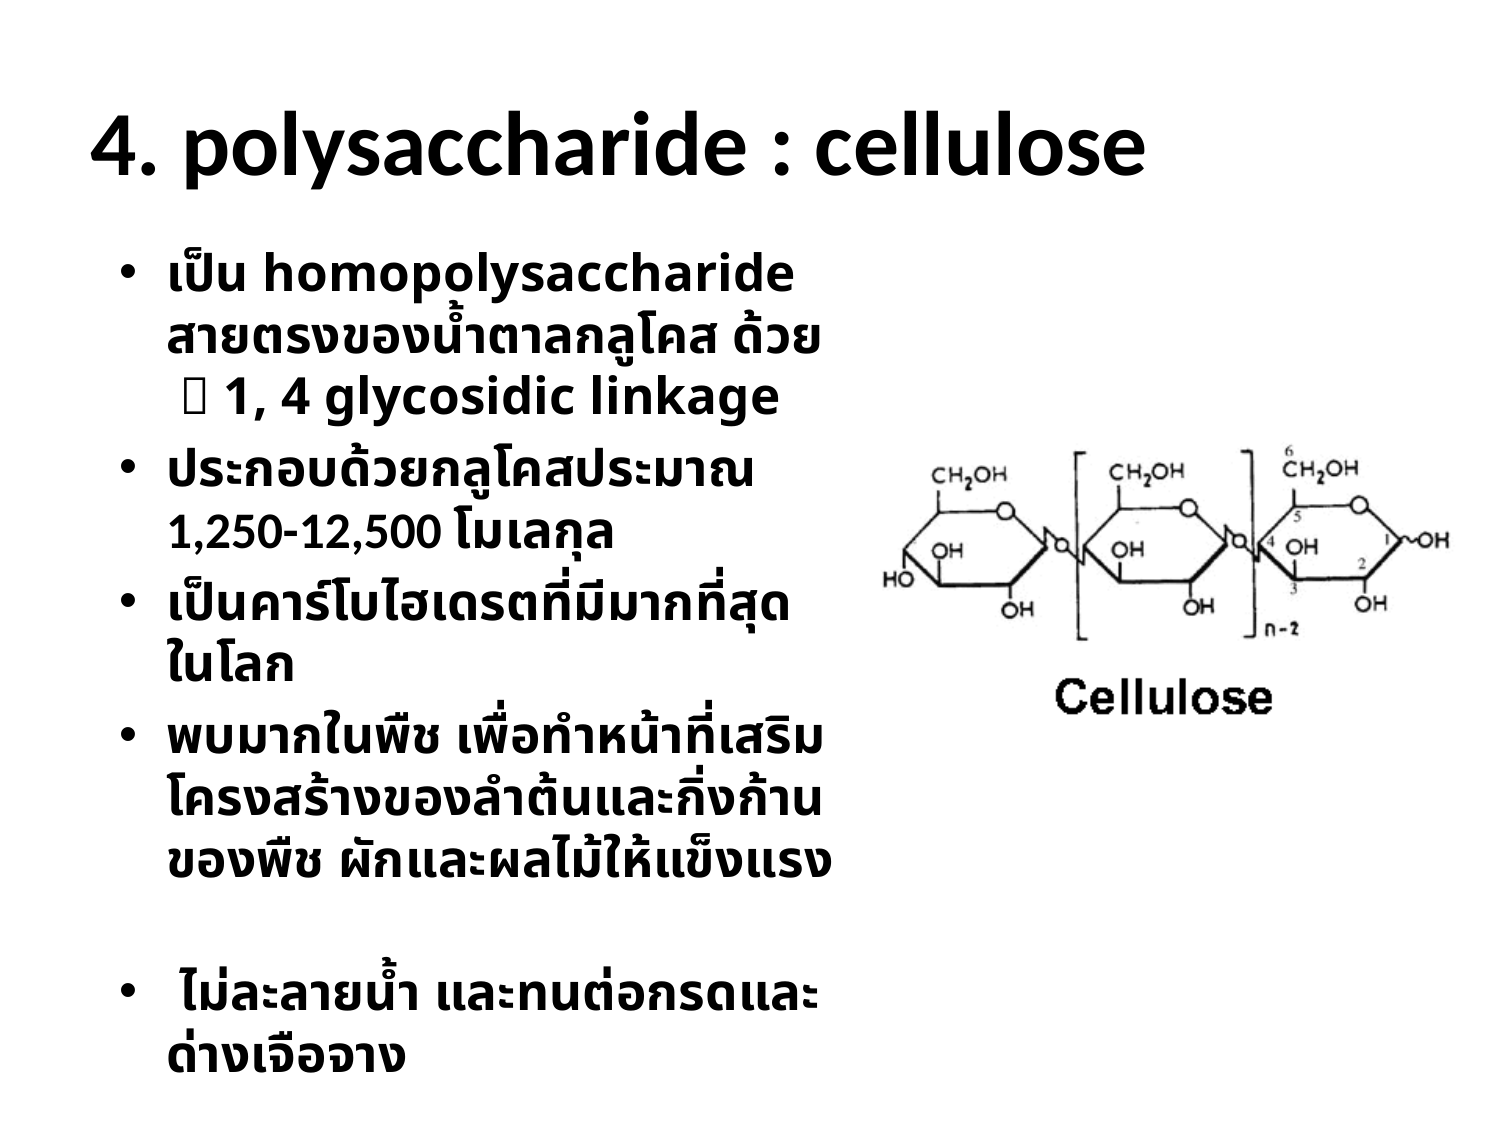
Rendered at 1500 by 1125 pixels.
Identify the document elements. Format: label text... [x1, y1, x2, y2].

title 4. polysaccharide : cellulose [75, 45, 1425, 233]
list เป็น homopolysaccharide สายตรงของน้ำตาลกลูโคส ด้วย  1, 4 glycosidic linkage ประกอบด้วยกลูโคสประมาณ 1,250-12,500 โมเลกุล เป็นคาร์โบไฮเดรตที่มีมากที่สุดในโลก พบมากในพืช เพื่อทำหน้าที่เสริมโครงสร้างของลำต้นและกิ่งก้านของพืช ผักและผลไม้ให้แข็งแรง ไม่ละลายน้ำ และทนต่อกรดและด่างเจือจาง [104, 232, 857, 1105]
picture [856, 398, 1466, 727]
